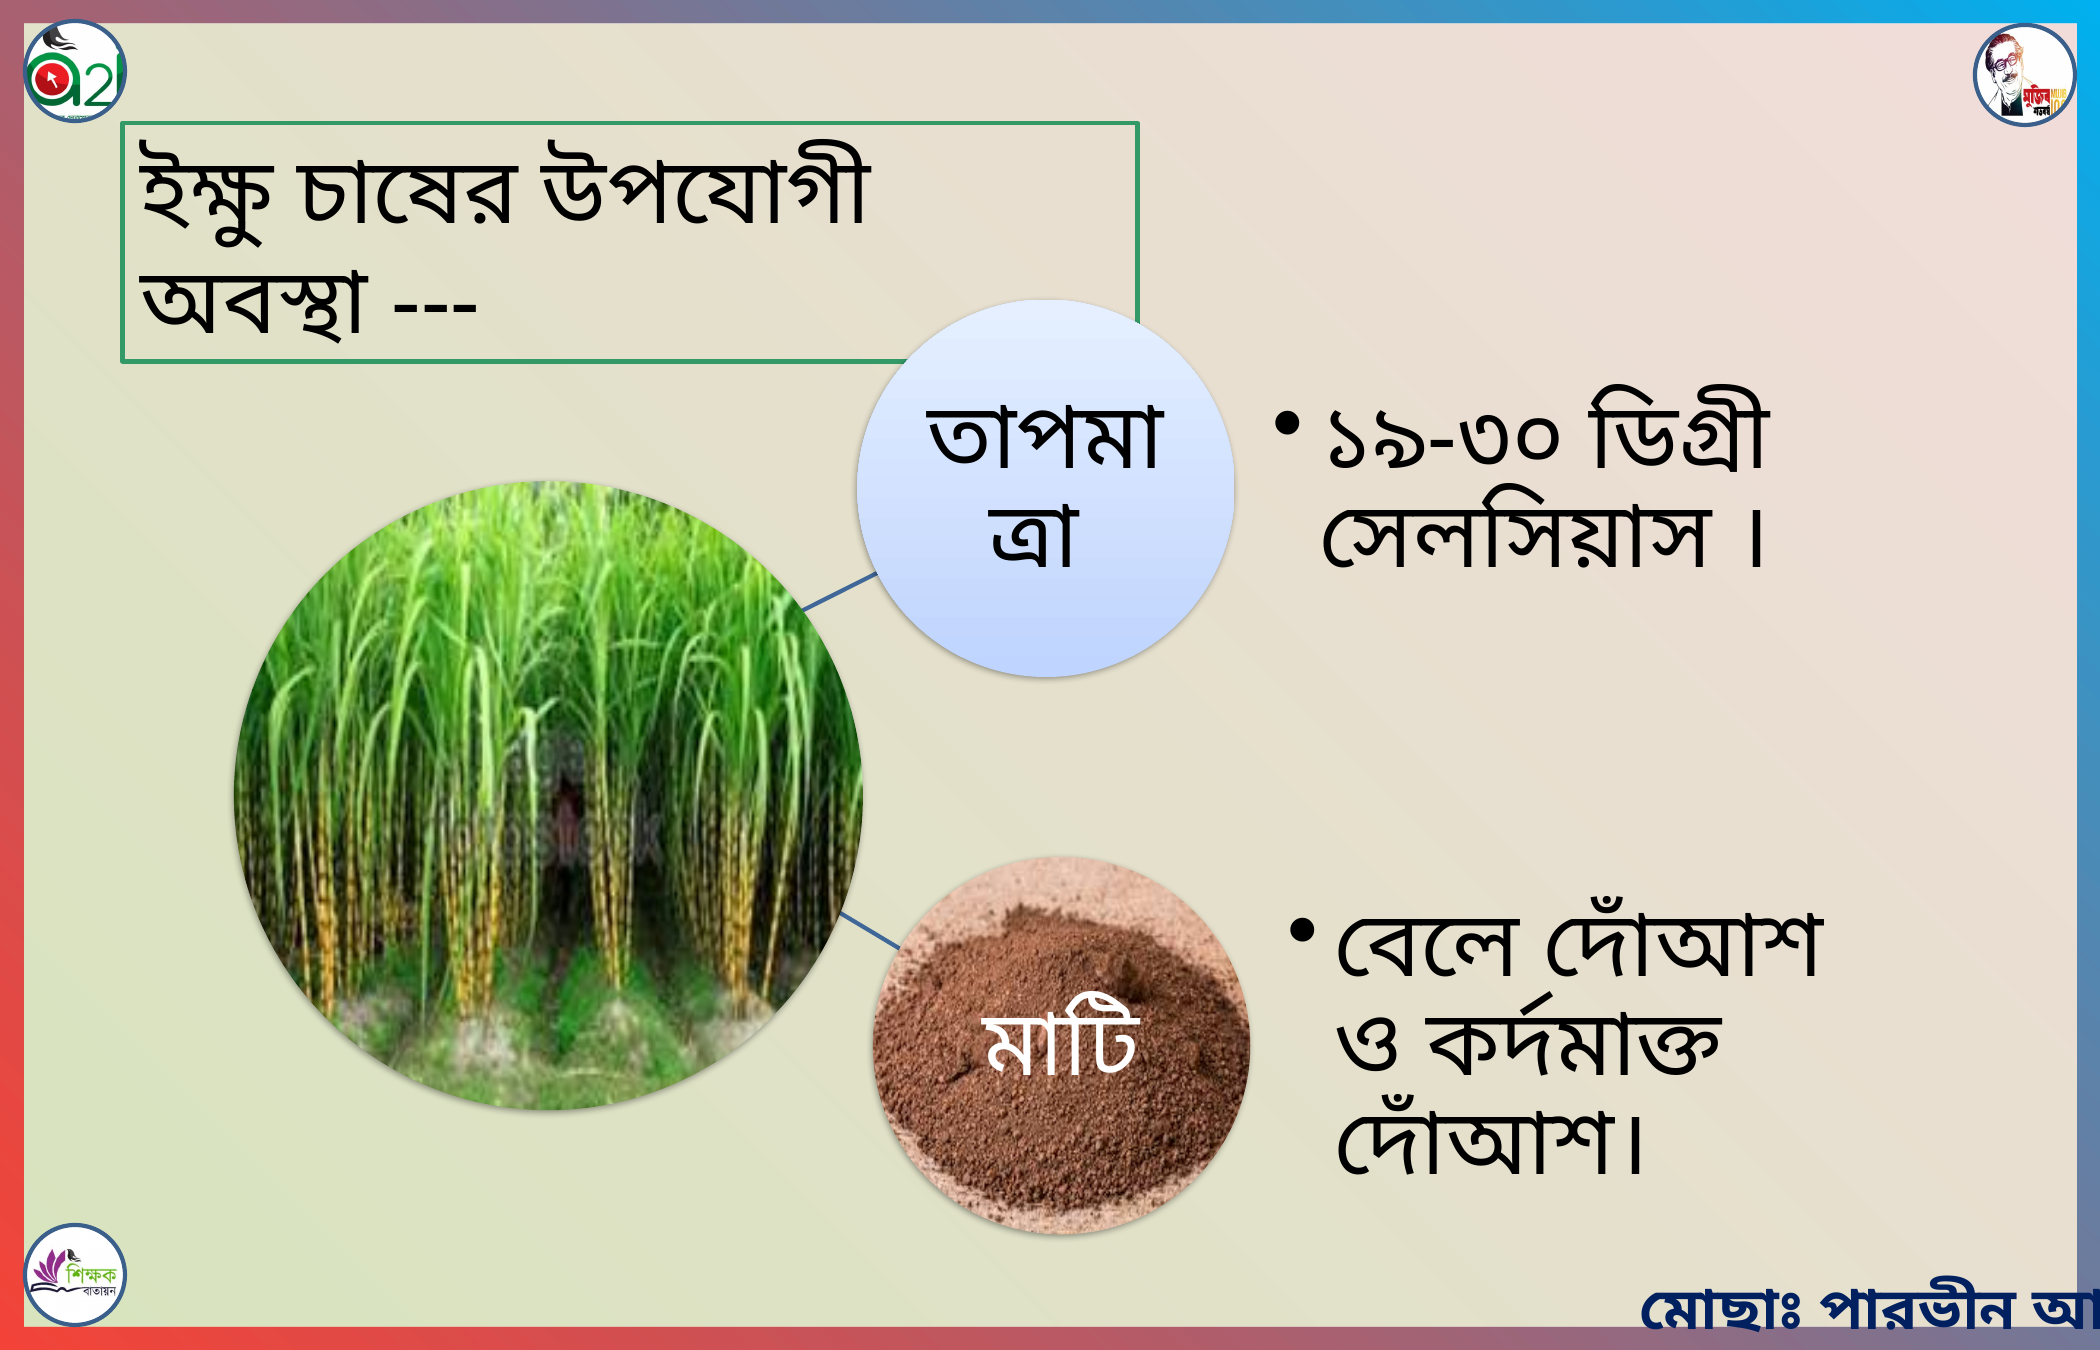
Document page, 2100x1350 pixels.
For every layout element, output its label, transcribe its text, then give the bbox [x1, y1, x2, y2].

picture [1978, 28, 2072, 122]
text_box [122, 241, 1996, 1235]
text_box ইক্ষু চাষের উপযোগী অবস্থা --- [122, 123, 1138, 241]
picture [28, 24, 122, 118]
picture [28, 1228, 122, 1322]
